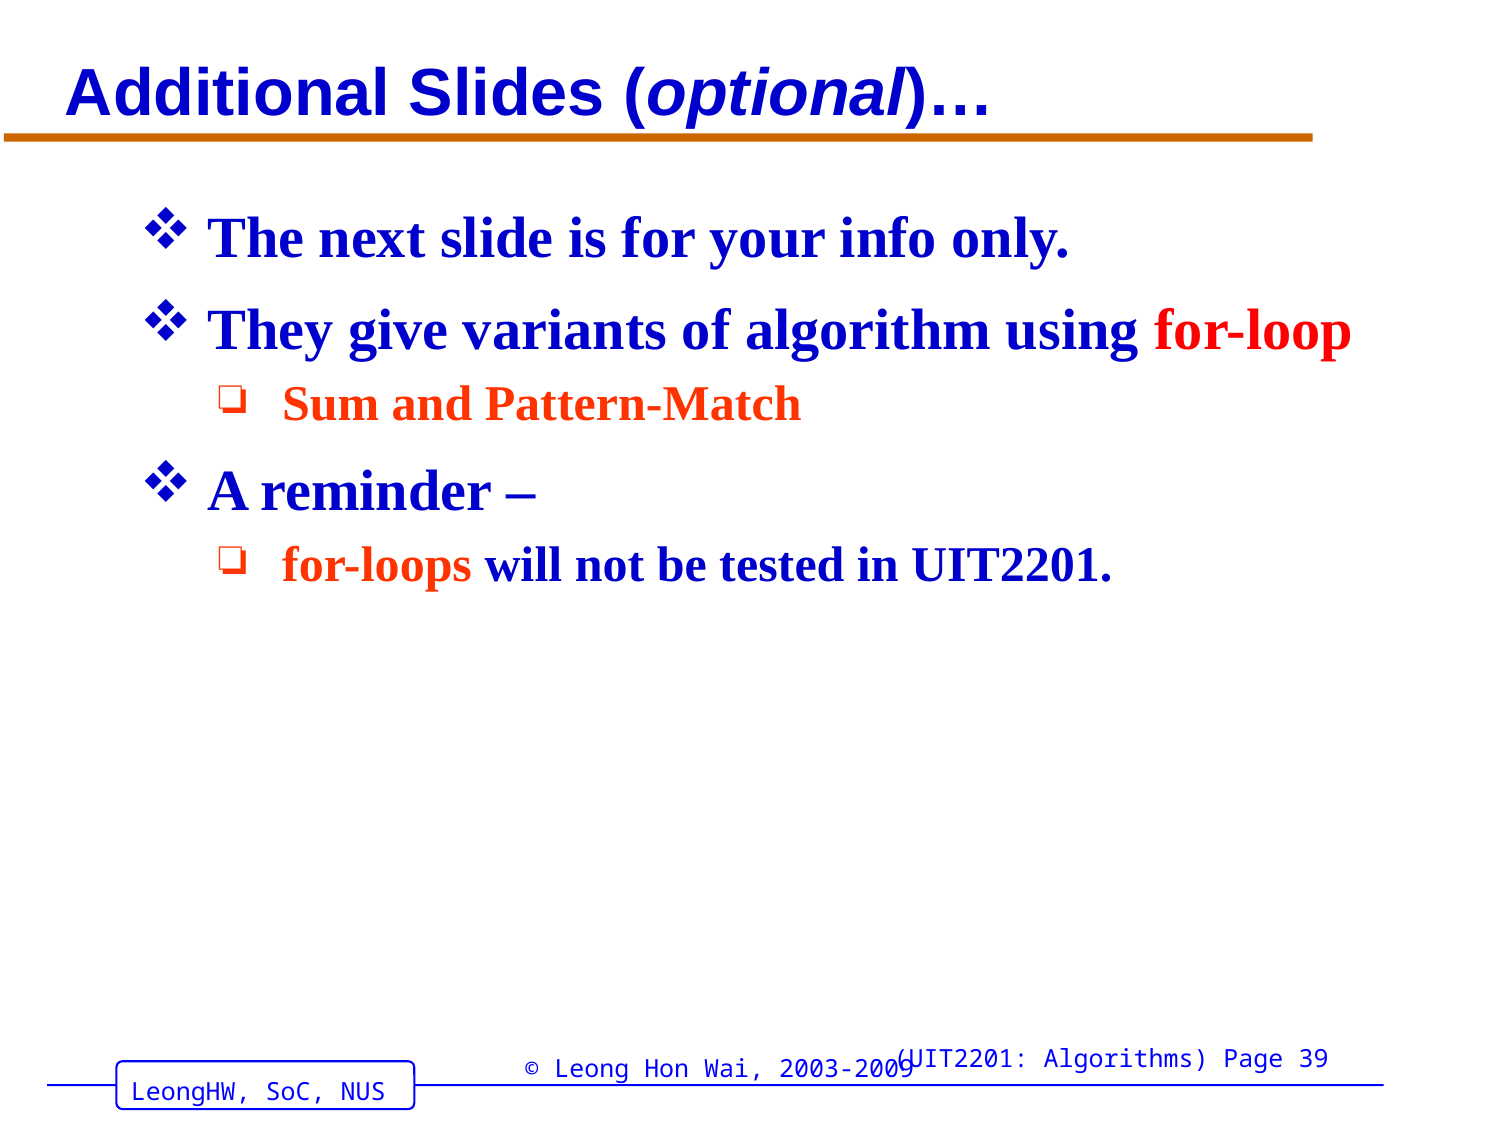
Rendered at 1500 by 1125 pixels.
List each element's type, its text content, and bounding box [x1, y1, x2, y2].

list The next slide is for your info only. They give variants of algorithm using for-loop Sum and Pattern-Match A reminder – for-loops will not be tested in UIT2201. [124, 199, 1401, 1001]
title Additional Slides (optional)… [49, 0, 1396, 138]
